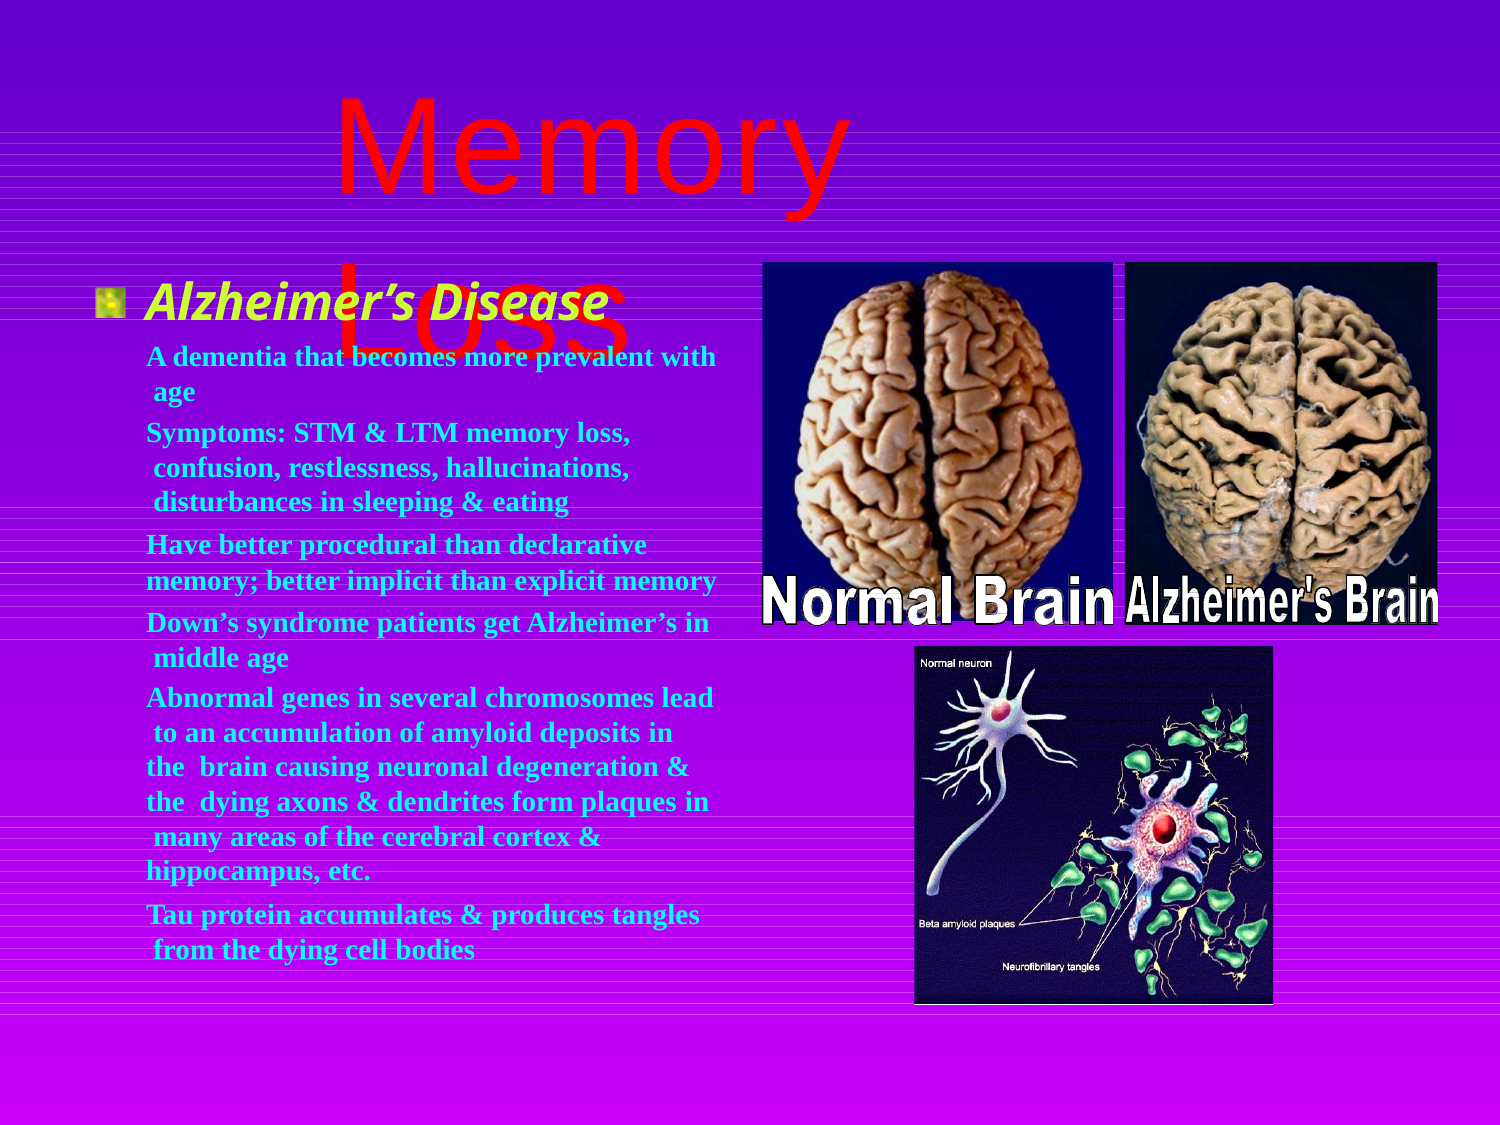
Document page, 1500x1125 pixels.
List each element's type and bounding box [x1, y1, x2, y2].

title [329, 54, 1193, 387]
text_box [0, 262, 1500, 1125]
text_box [89, 282, 126, 319]
text_box [143, 266, 627, 331]
